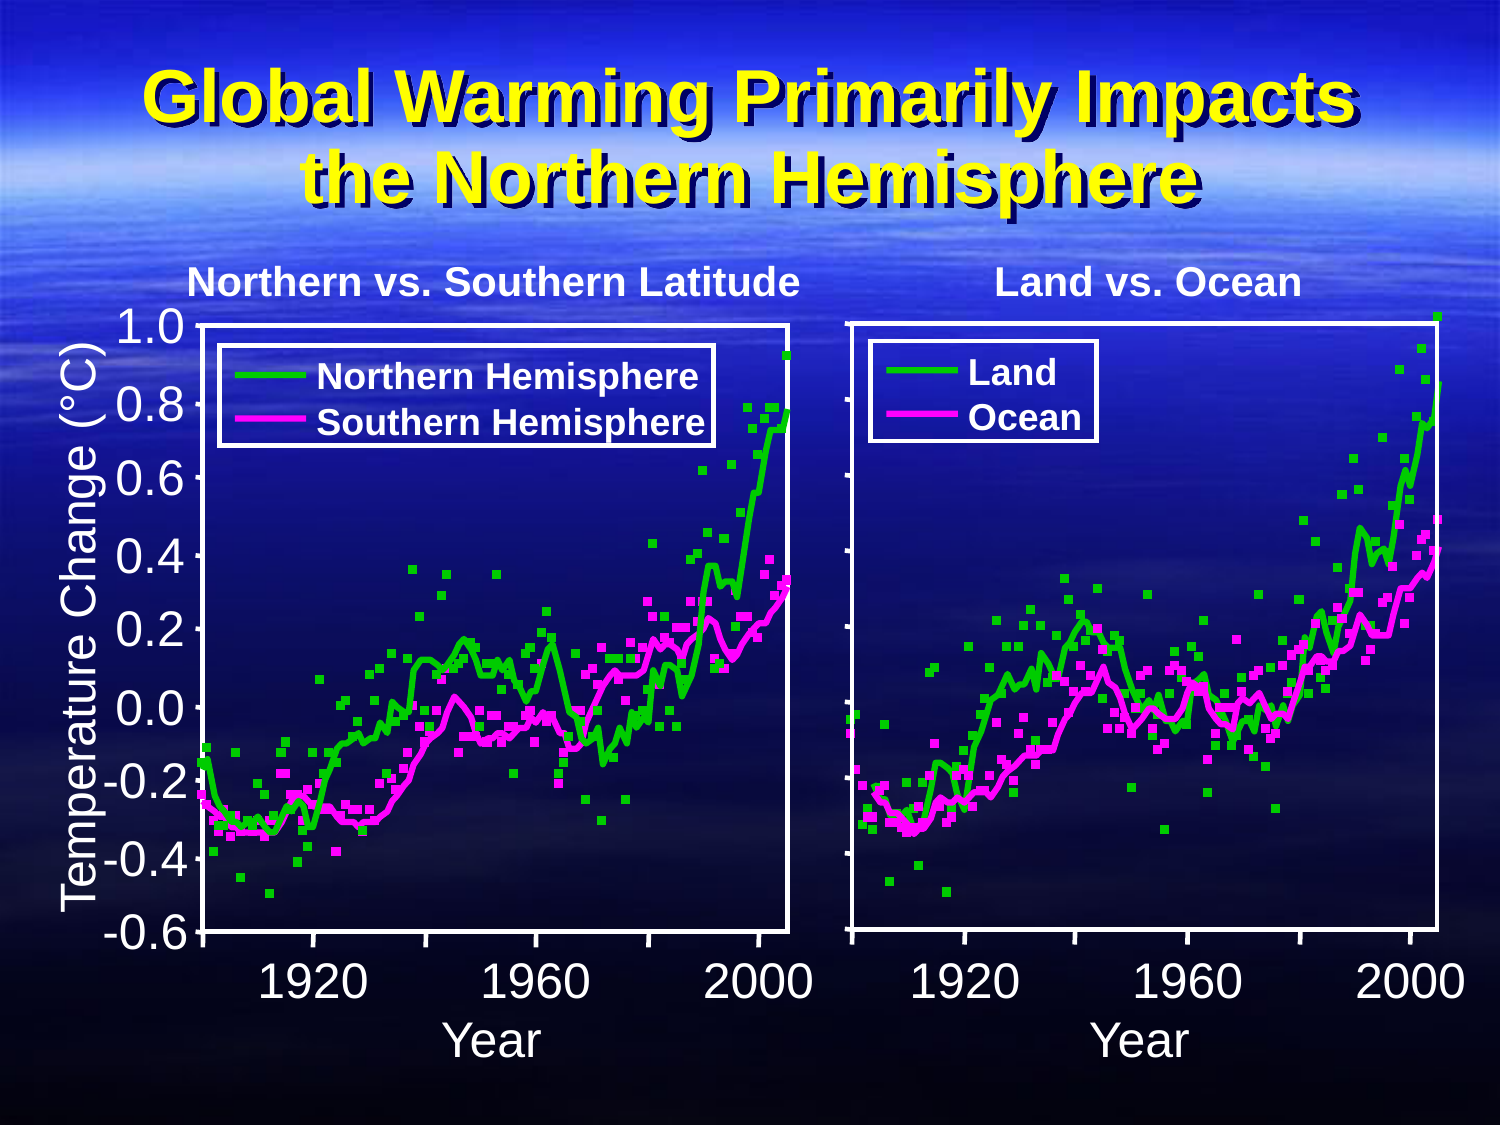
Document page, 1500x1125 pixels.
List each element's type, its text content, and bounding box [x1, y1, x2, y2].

text_box 1.0 [115, 293, 185, 354]
text_box 1920 [257, 948, 369, 1009]
text_box [202, 325, 788, 349]
text_box 0.6 [115, 444, 185, 505]
text_box -0.6 [102, 899, 189, 960]
text_box -0.4 [106, 826, 189, 887]
text_box 0.8 [115, 371, 185, 432]
text_box 0.0 [115, 674, 185, 735]
text_box -0.2 [106, 748, 189, 809]
text_box 0.2 [115, 596, 185, 657]
text_box Northern vs. Southern Latitude [171, 247, 816, 312]
text_box 0.4 [115, 523, 185, 584]
text_box Temperature Change (°C) [45, 340, 106, 914]
picture [0, 0, 1500, 1125]
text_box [844, 246, 1467, 1068]
title Global Warming Primarily Impacts the Northern Hemisphere [74, 44, 1426, 233]
text_box [219, 345, 714, 349]
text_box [197, 351, 791, 898]
text_box 2000 [702, 948, 815, 1009]
text_box 1960 [479, 948, 592, 1009]
text_box [202, 907, 788, 932]
text_box Year [440, 1007, 542, 1068]
